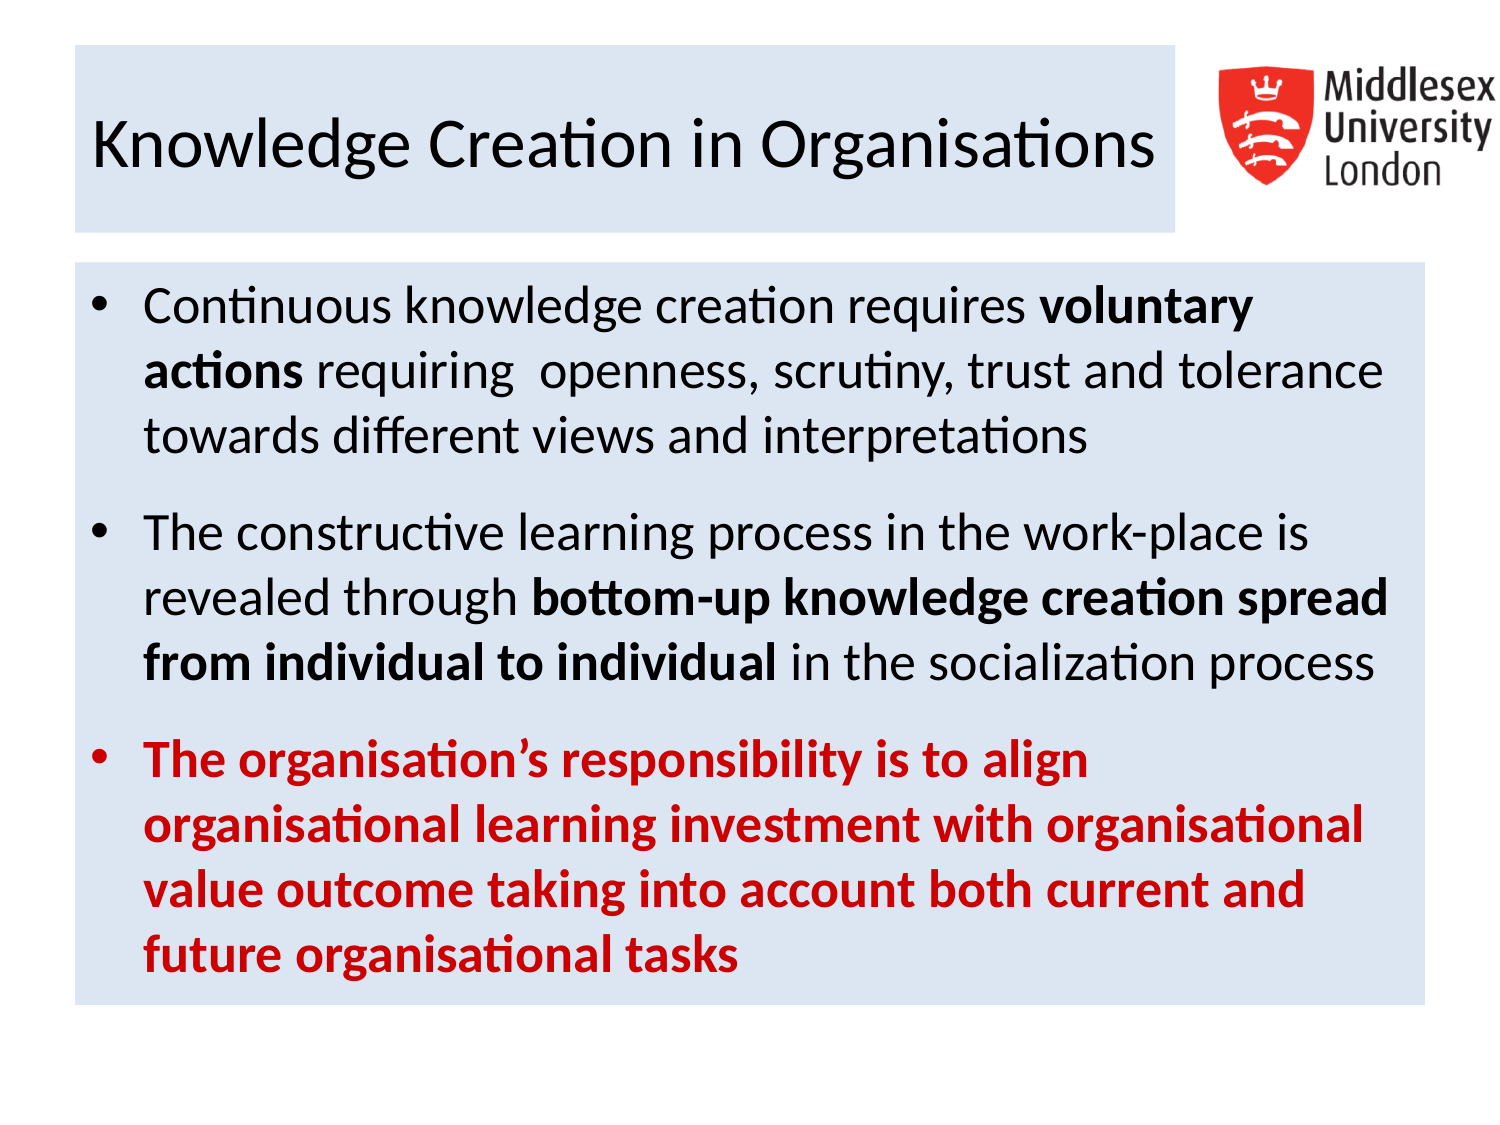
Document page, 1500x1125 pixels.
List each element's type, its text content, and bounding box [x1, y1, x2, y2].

list Continuous knowledge creation requires voluntary actions requiring openness, scrutiny, trust and tolerance towards different views and interpretations The constructive learning process in the work-place is revealed through bottom-up knowledge creation spread from individual to individual in the socialization process The organisation’s responsibility is to align organisational learning investment with organisational value outcome taking into account both current and future organisational tasks [75, 262, 1425, 1005]
picture [1210, 58, 1500, 197]
title Knowledge Creation in Organisations [75, 45, 1176, 233]
